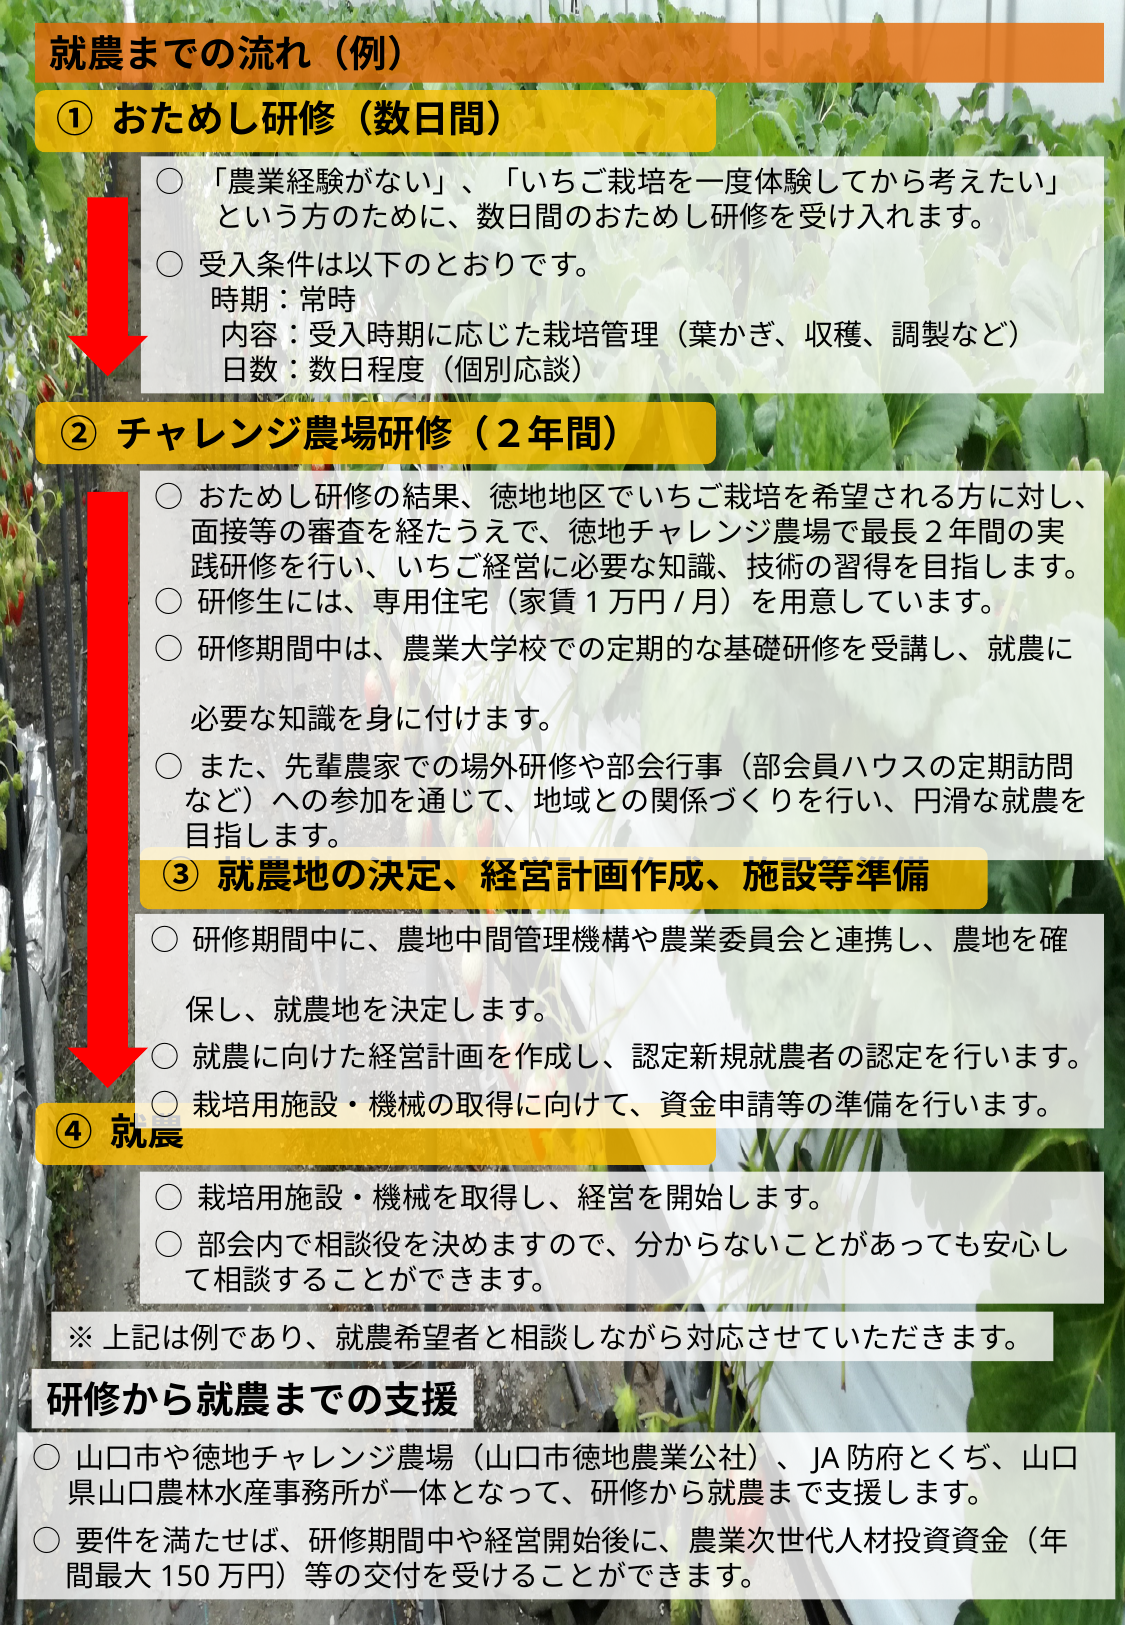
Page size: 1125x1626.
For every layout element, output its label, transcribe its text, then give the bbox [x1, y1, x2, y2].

text_box ○ 研修期間中に、農地中間管理機構や農業委員会と連携し、農地を確 保し、就農地を決定します。 ○ 就農に向けた経営計画を作成し、認定新規就農者の認定を行います。 ○ 栽培用施設・機械の取得に向けて、資金申請等の準備を行います。 [135, 913, 1104, 1129]
text_box [33, 400, 719, 467]
text_box [33, 1102, 719, 1168]
text_box [137, 852, 990, 912]
text_box ③ 就農地の決定、経営計画作成、施設等準備 [139, 861, 946, 904]
text_box ④ 就農 [40, 1100, 201, 1161]
text_box ○ おためし研修の結果、徳地地区でいちご栽培を希望される方に対し、 面接等の審査を経たうえで、徳地チャレンジ農場で最長２年間の実 践研修を行い、いちご経営に必要な知識、技術の習得を目指します。 ○ 研修生には、専用住宅（家賃1万円/月）を用意しています。 ○ 研修期間中は、農業大学校での定期的な基礎研修を受講し、就農に 必要な知識を身に付けます。 ○ また、先輩農家での場外研修や部会行事（部会員ハウスの定期訪問 など）への参加を通じて、地域との関係づくりを行い、円滑な就農を 目指します。 [139, 470, 1104, 861]
text_box ○ 山口市や徳地チャレンジ農場（山口市徳地農業公社）、JA防府とくぢ、山口 県山口農林水産事務所が一体となって、研修から就農まで支援します。 ○ 要件を満たせば、研修期間中や経営開始後に、農業次世代人材投資資金（年 間最大150万円）等の交付を受けることができます。 [17, 1432, 1116, 1600]
text_box ② チャレンジ農場研修（２年間） [45, 402, 693, 463]
text_box [65, 195, 150, 379]
text_box ○ 「農業経験がない」、「いちご栽培を一度体験してから考えたい」 という方のために、数日間のおためし研修を受け入れます。 ○ 受入条件は以下のとおりです。 時期：常時 内容：受入時期に応じた栽培管理（葉かぎ、収穫、調製など） 日数：数日程度（個別応談） [140, 156, 1104, 394]
text_box ① おためし研修（数日間） [41, 87, 657, 148]
text_box [32, 88, 719, 155]
text_box 研修から就農までの支援 [31, 1368, 474, 1429]
text_box 就農までの流れ（例） [35, 22, 1104, 83]
text_box ※上記は例であり、就農希望者と相談しながら対応させていただきます。 [51, 1311, 1054, 1362]
text_box [65, 489, 150, 1091]
text_box ○ 栽培用施設・機械を取得し、経営を開始します。 ○ 部会内で相談役を決めますので、分からないことがあっても安心し て相談することができます。 [139, 1171, 1104, 1304]
picture [0, 0, 1125, 1625]
